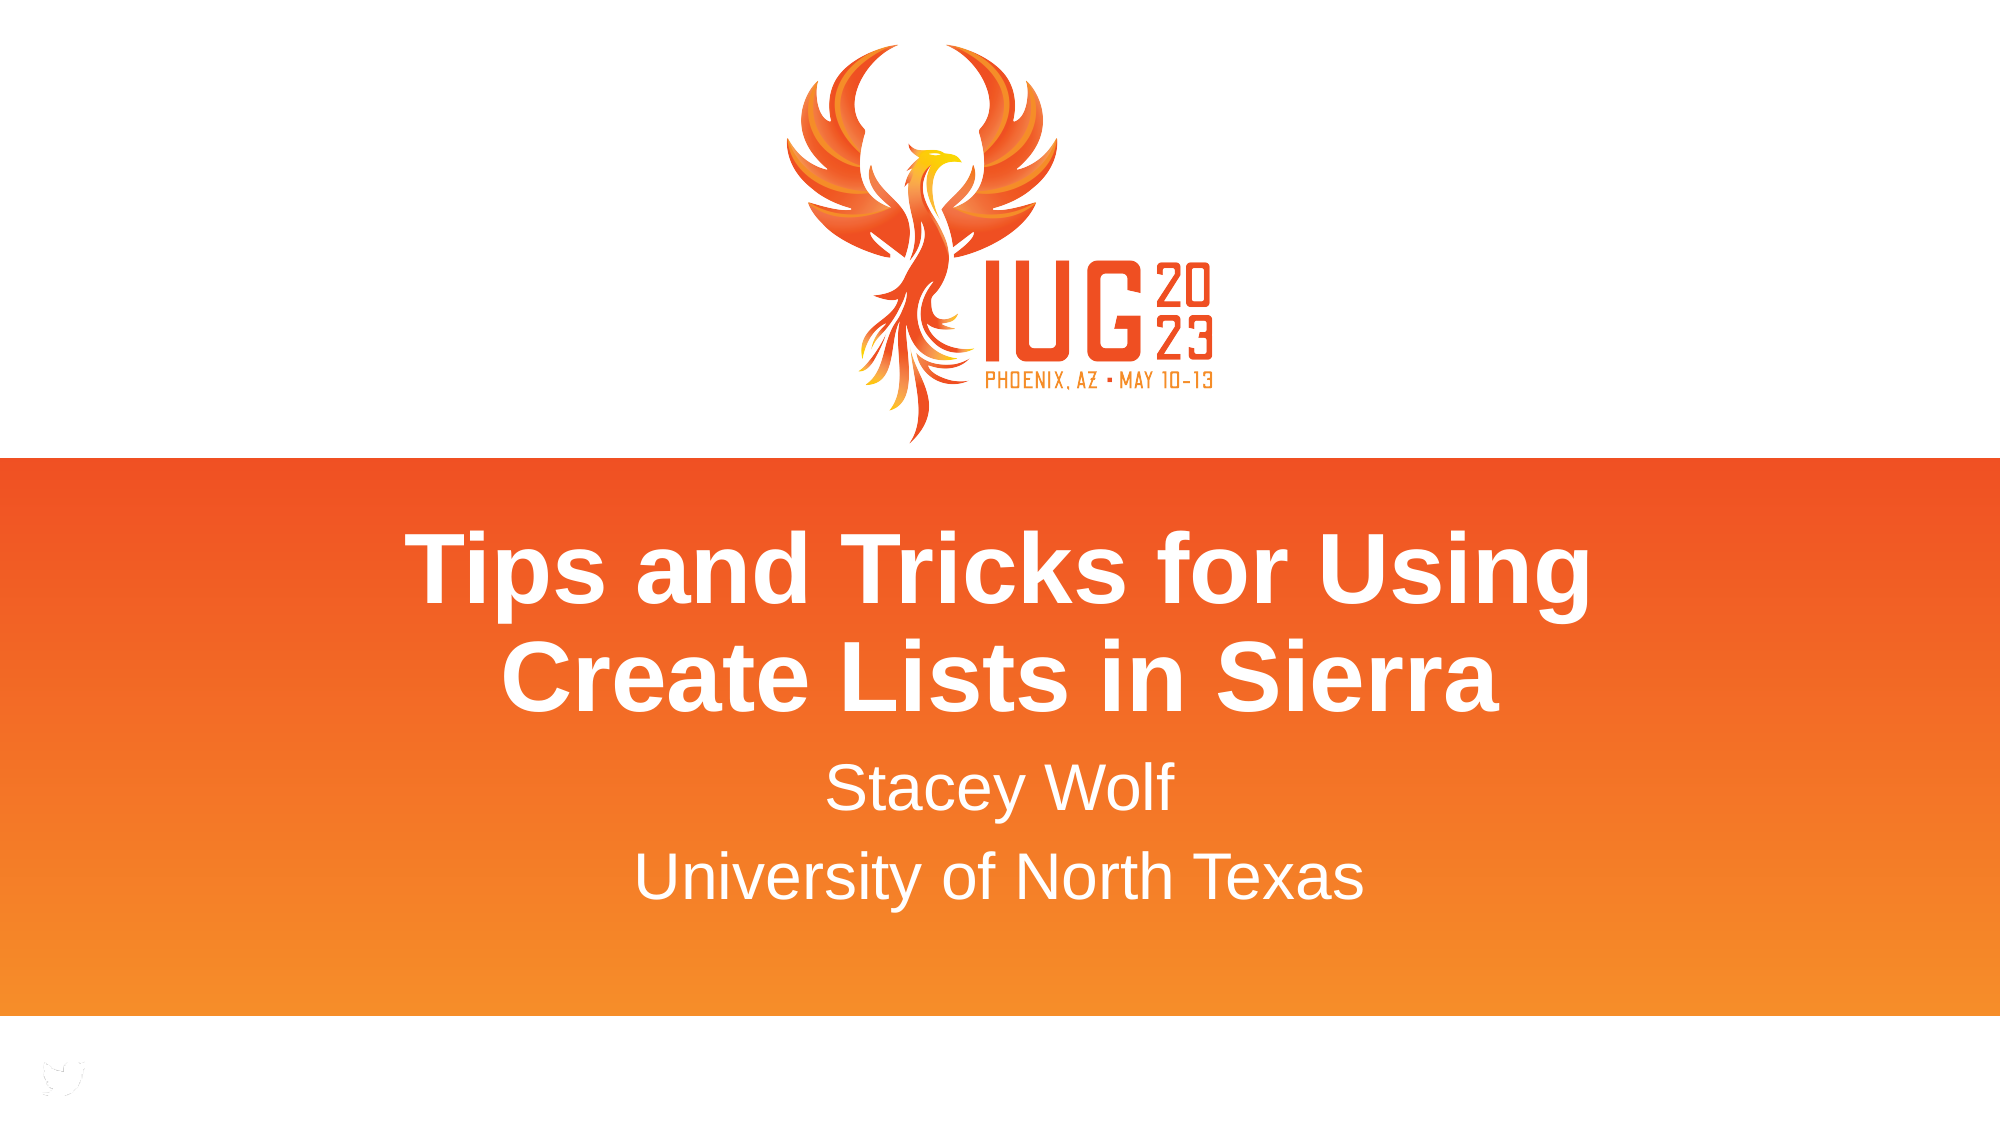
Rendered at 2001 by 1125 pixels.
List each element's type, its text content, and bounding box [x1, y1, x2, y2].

list Stacey Wolf University of North Texas [430, 745, 1570, 923]
picture [770, 15, 1229, 474]
title Tips and Tricks for Using Create Lists in Sierra [235, 509, 1765, 923]
